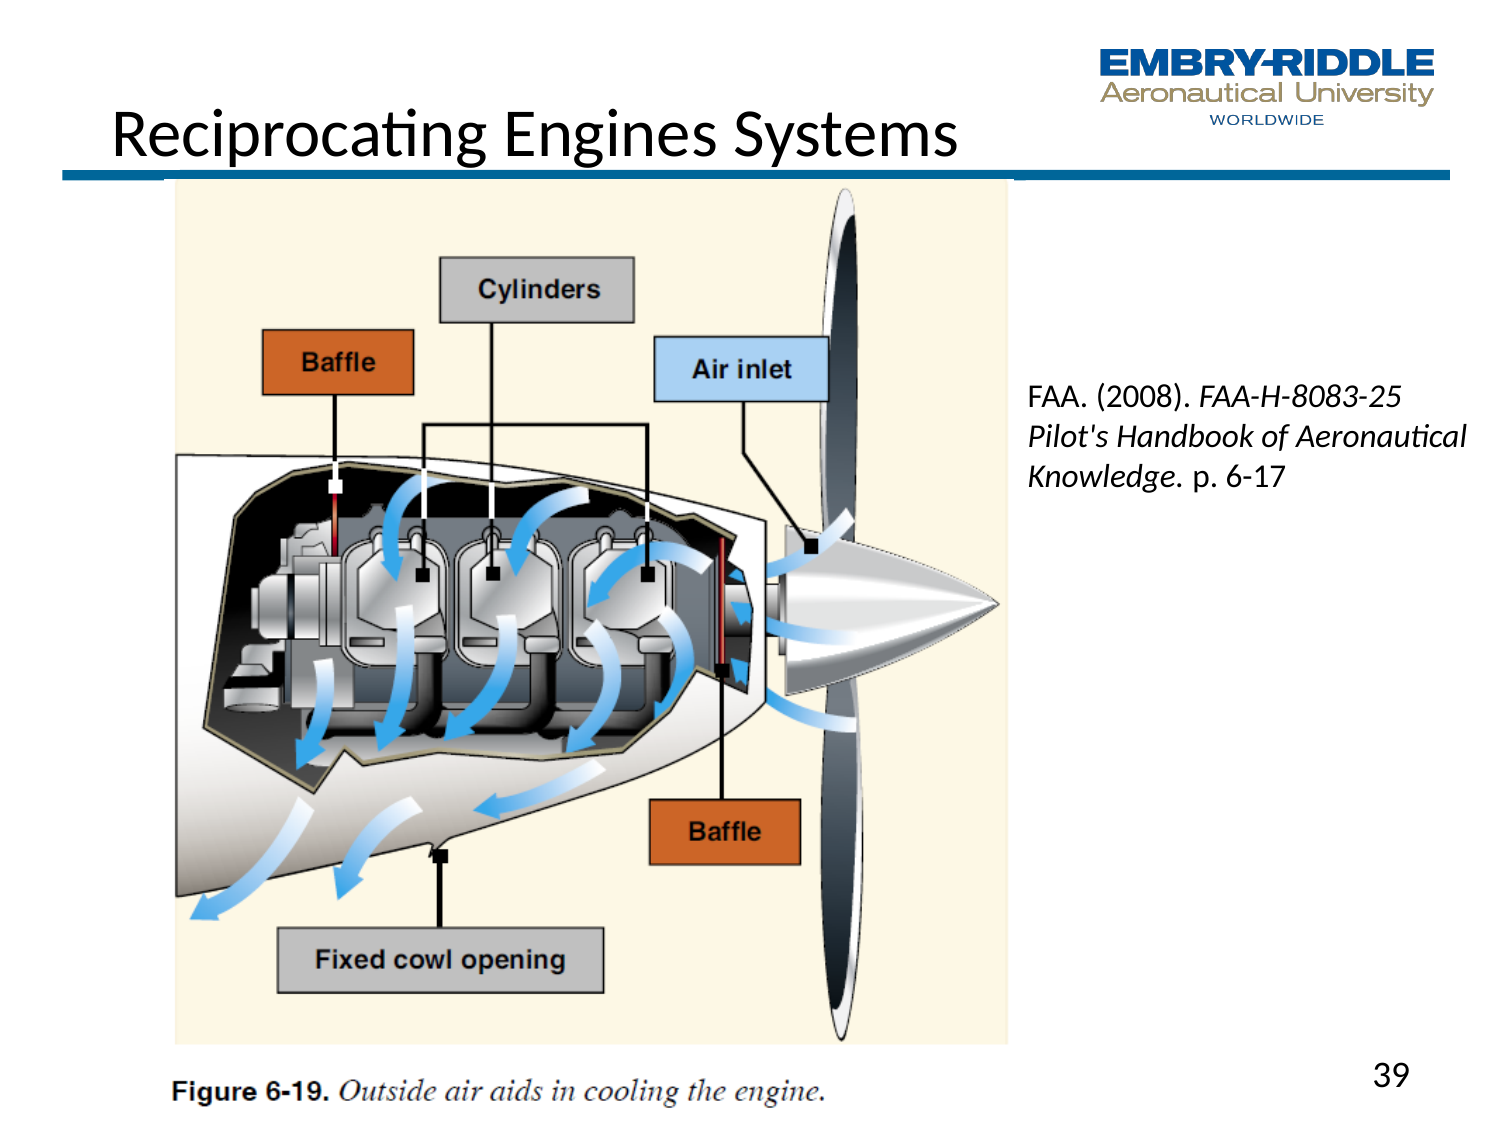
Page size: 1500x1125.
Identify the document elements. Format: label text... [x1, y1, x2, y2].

title Reciprocating Engines Systems [0, 0, 1088, 180]
picture [164, 180, 1014, 1125]
text_box FAA. (2008). FAA-H-8083-25 Pilot's Handbook of Aeronautical Knowledge. p. 6-17 [1018, 367, 1488, 502]
slide_number 39 [1074, 1042, 1425, 1103]
picture [1100, 49, 1434, 125]
